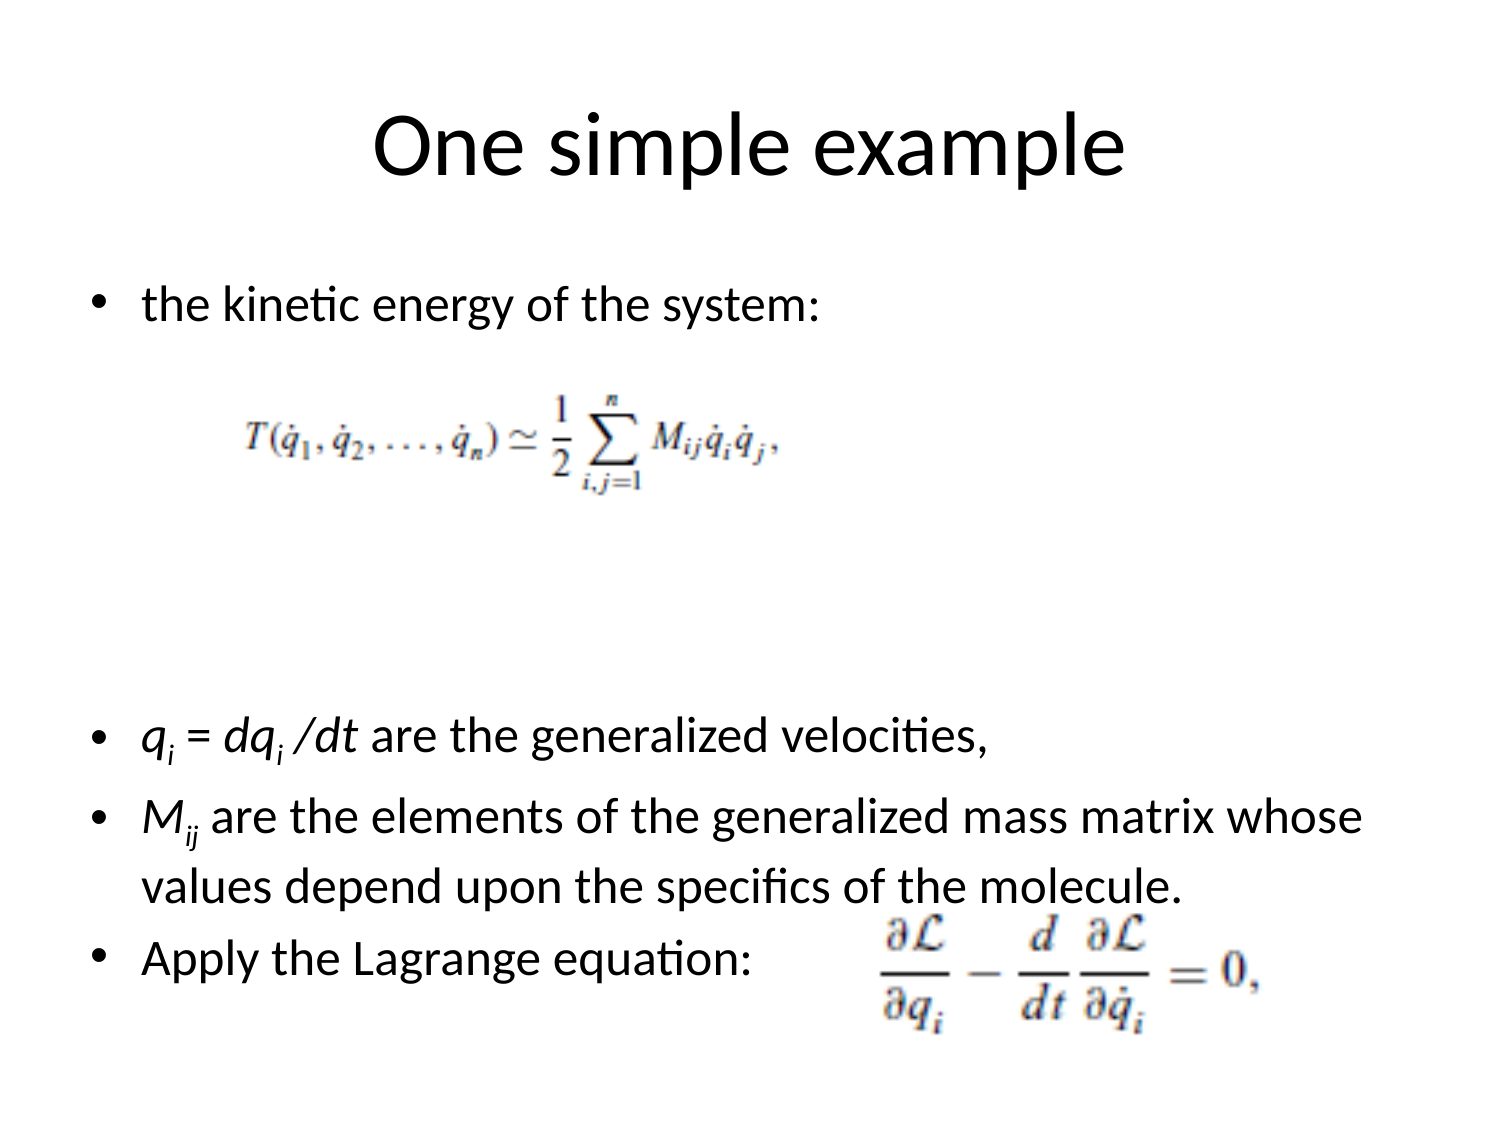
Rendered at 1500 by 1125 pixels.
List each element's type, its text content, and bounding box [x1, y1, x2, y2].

title One simple example [75, 45, 1425, 233]
picture [218, 375, 837, 518]
list the kinetic energy of the system: qi = dqi /dt are the generalized velocities, Mij are the elements of the generalized mass matrix whose values depend upon the specifics of the molecule. Apply the Lagrange equation: [75, 262, 1425, 1005]
picture [867, 911, 1310, 1066]
